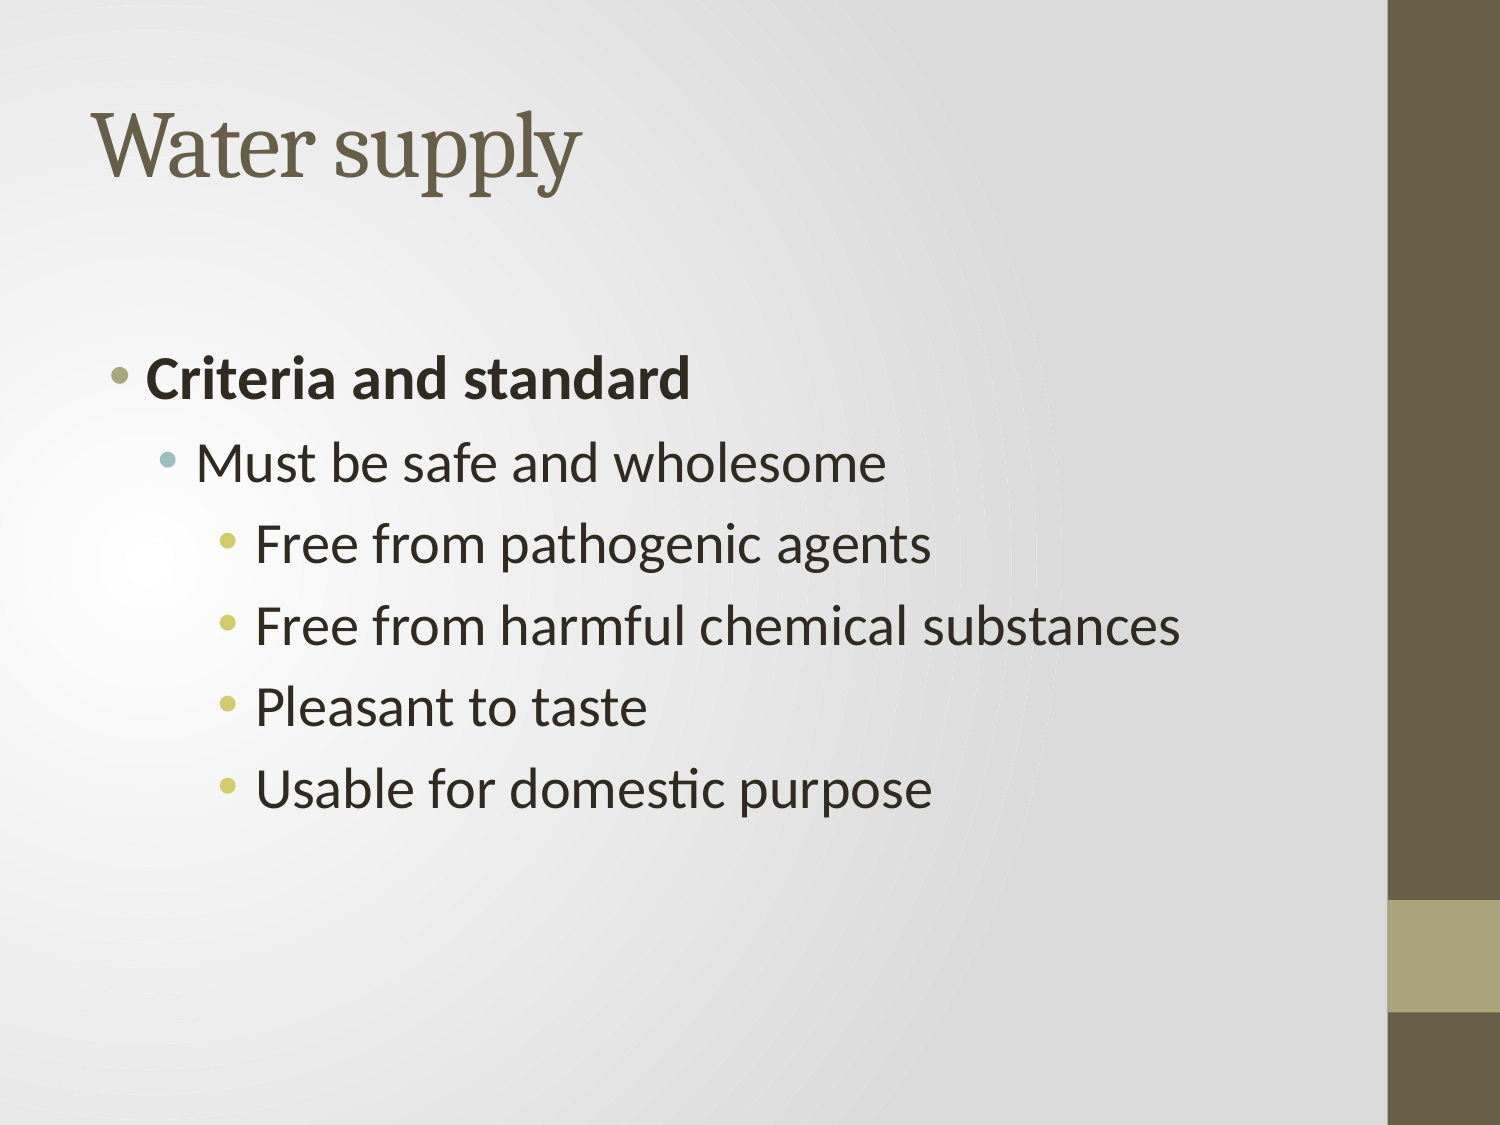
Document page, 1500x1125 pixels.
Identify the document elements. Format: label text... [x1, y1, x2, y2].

list Criteria and standard Must be safe and wholesome Free from pathogenic agents Free from harmful chemical substances Pleasant to taste Usable for domestic purpose [75, 262, 1325, 1050]
title Water supply [75, 45, 1325, 233]
